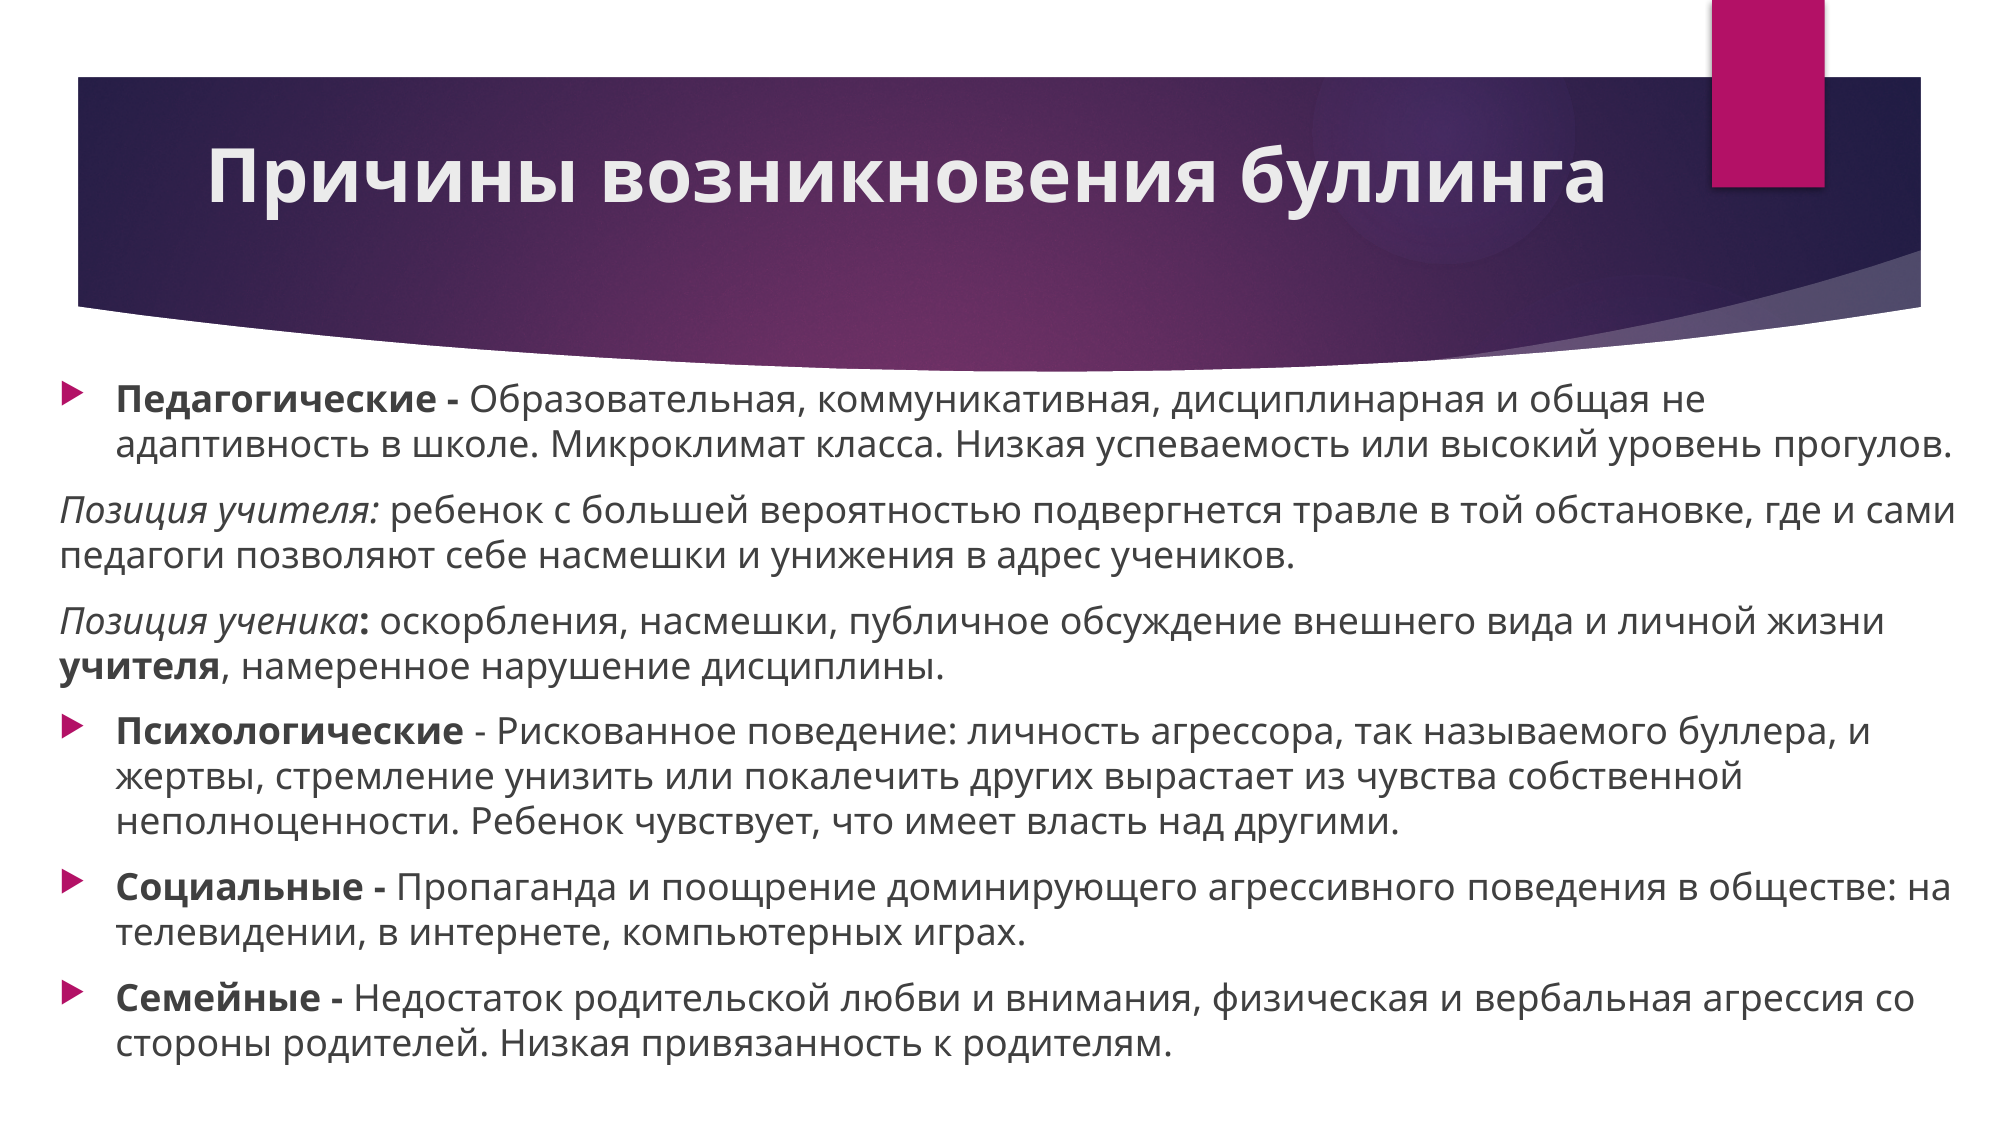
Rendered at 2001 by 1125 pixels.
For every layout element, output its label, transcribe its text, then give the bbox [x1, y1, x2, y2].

list Педагогические - Образовательная, коммуникативная, дисциплинарная и общая не адаптивность в школе. Микроклимат класса. Низкая успеваемость или высокий уровень прогулов. Позиция учителя: ребенок с большей вероятностью подвергнется травле в той обстановке, где и сами педагоги позволяют себе насмешки и унижения в адрес учеников. Позиция ученика: оскорбления, насмешки, публичное обсуждение внешнего вида и личной жизни учителя, намеренное нарушение дисциплины. Психологические - Рискованное поведение: личность агрессора, так называемого буллера, и жертвы, стремление унизить или покалечить других вырастает из чувства собственной неполноценности. Ребенок чувствует, что имеет власть над другими. Социальные - Пропаганда и поощрение доминирующего агрессивного поведения в обществе: на телевидении, в интернете, компьютерных играх. Семейные - Недостаток родительской любви и внимания, физическая и вербальная агрессия со стороны родителей. Низкая привязанность к родителям. [44, 367, 1981, 1084]
title Причины возникновения буллинга [189, 159, 1627, 276]
